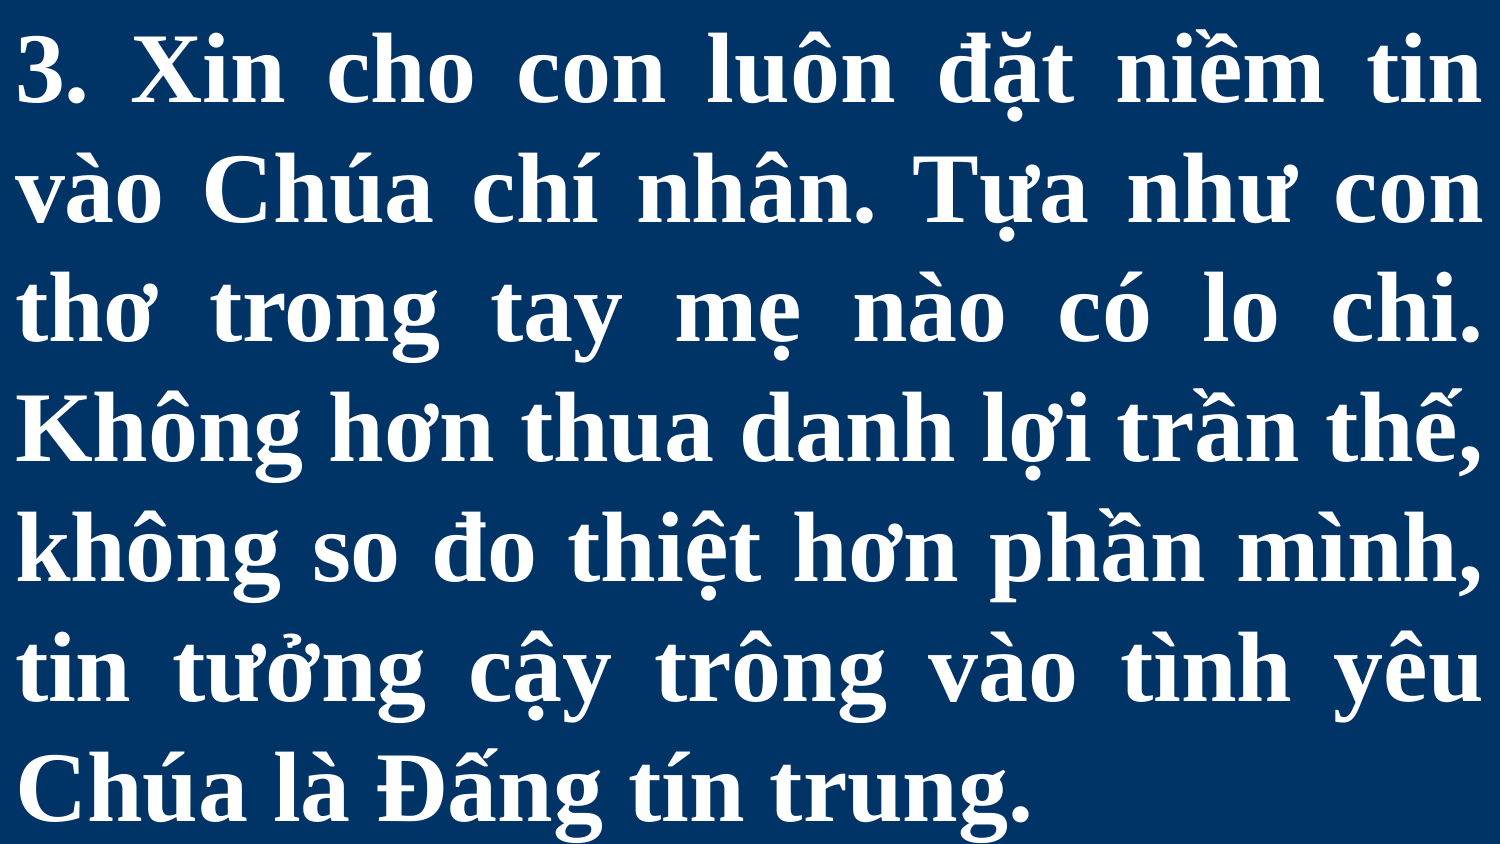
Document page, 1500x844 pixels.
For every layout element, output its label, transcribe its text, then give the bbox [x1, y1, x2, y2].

title 3. Xin cho con luôn đặt niềm tin vào Chúa chí nhân. Tựa như con thơ trong tay mẹ nào có lo chi. Không hơn thua danh lợi trần thế, không so đo thiệt hơn phần mình, tin tưởng cậy trông vào tình yêu Chúa là Đấng tín trung. [0, 0, 1500, 844]
